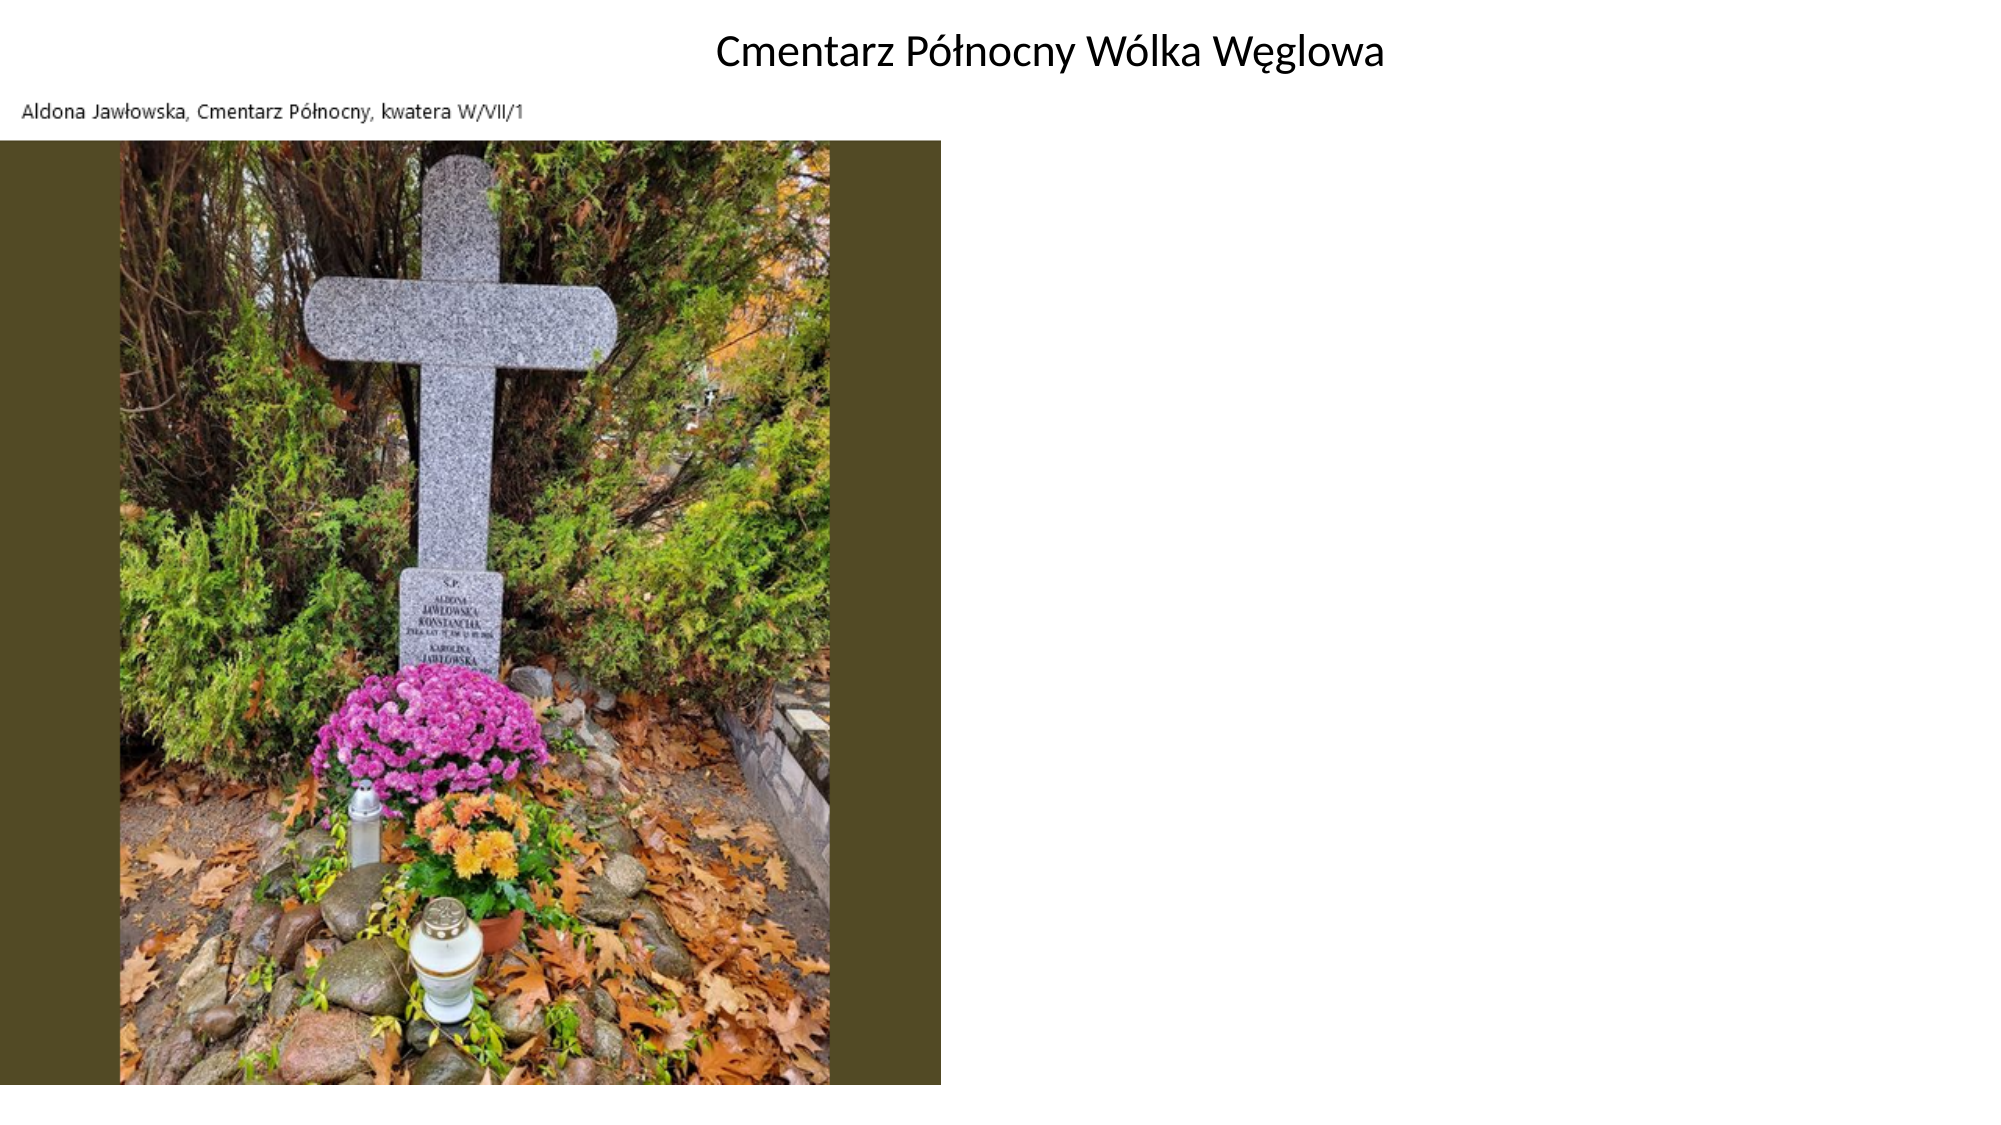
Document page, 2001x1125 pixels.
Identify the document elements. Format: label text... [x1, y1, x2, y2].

subtitle Cmentarz Północny Wólka Węglowa [301, 19, 1801, 84]
picture [0, 97, 941, 1085]
